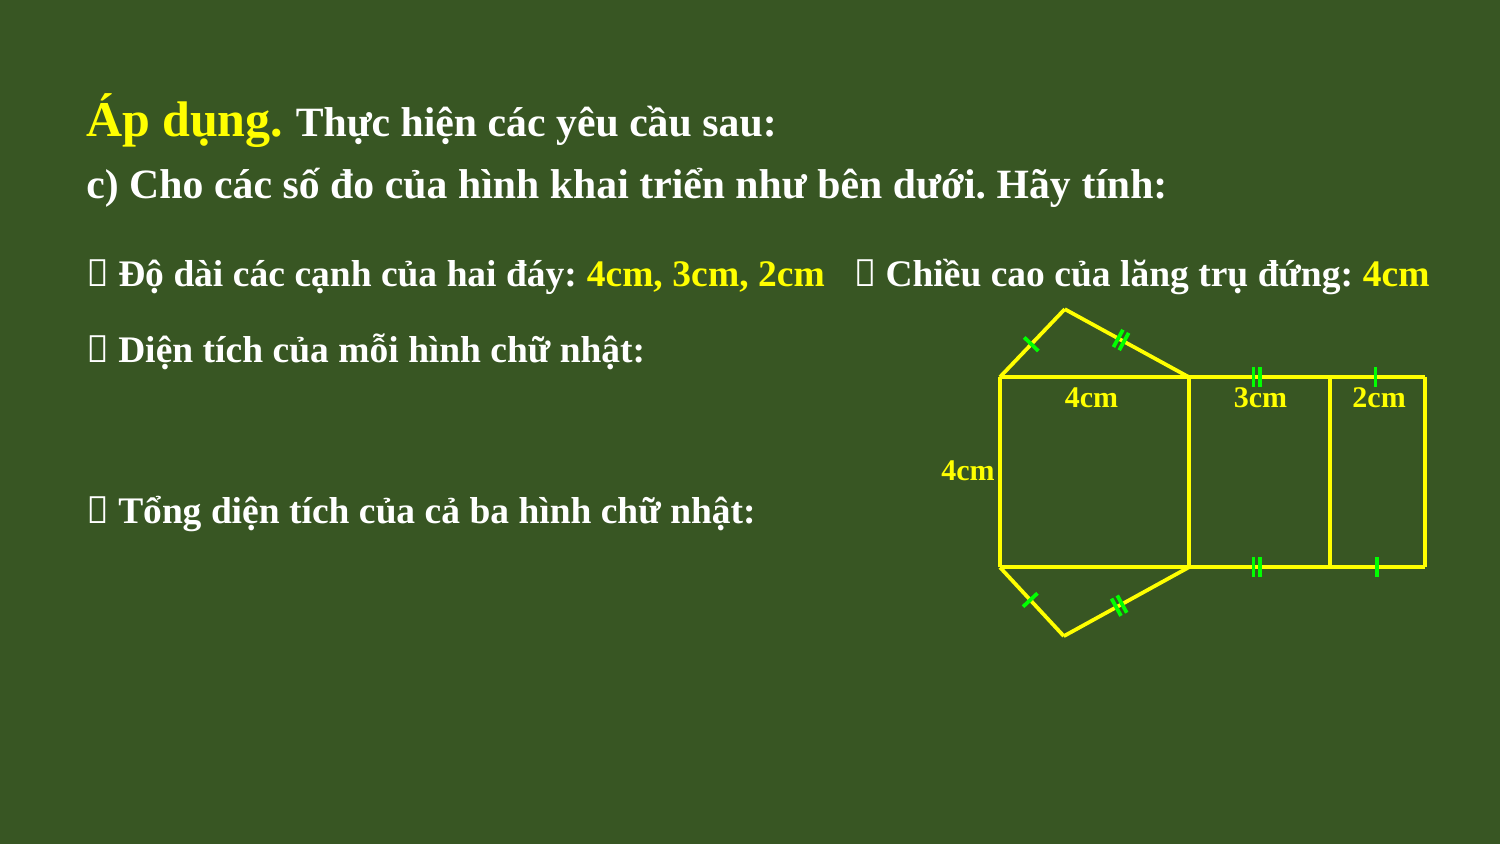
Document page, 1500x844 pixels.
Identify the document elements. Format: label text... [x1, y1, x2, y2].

text_box  Chiều cao của lăng trụ đứng: 4cm [842, 234, 1500, 300]
text_box Áp dụng. Thực hiện các yêu cầu sau: c) Cho các số đo của hình khai triển như bên dưới. Hãy tính: [75, 69, 1225, 213]
picture [923, 296, 1438, 649]
text_box  Độ dài các cạnh của hai đáy: 4cm, 3cm, 2cm [75, 234, 842, 300]
text_box  Tổng diện tích của cả ba hình chữ nhật: [75, 471, 918, 537]
text_box  Diện tích của mỗi hình chữ nhật: [75, 310, 918, 376]
